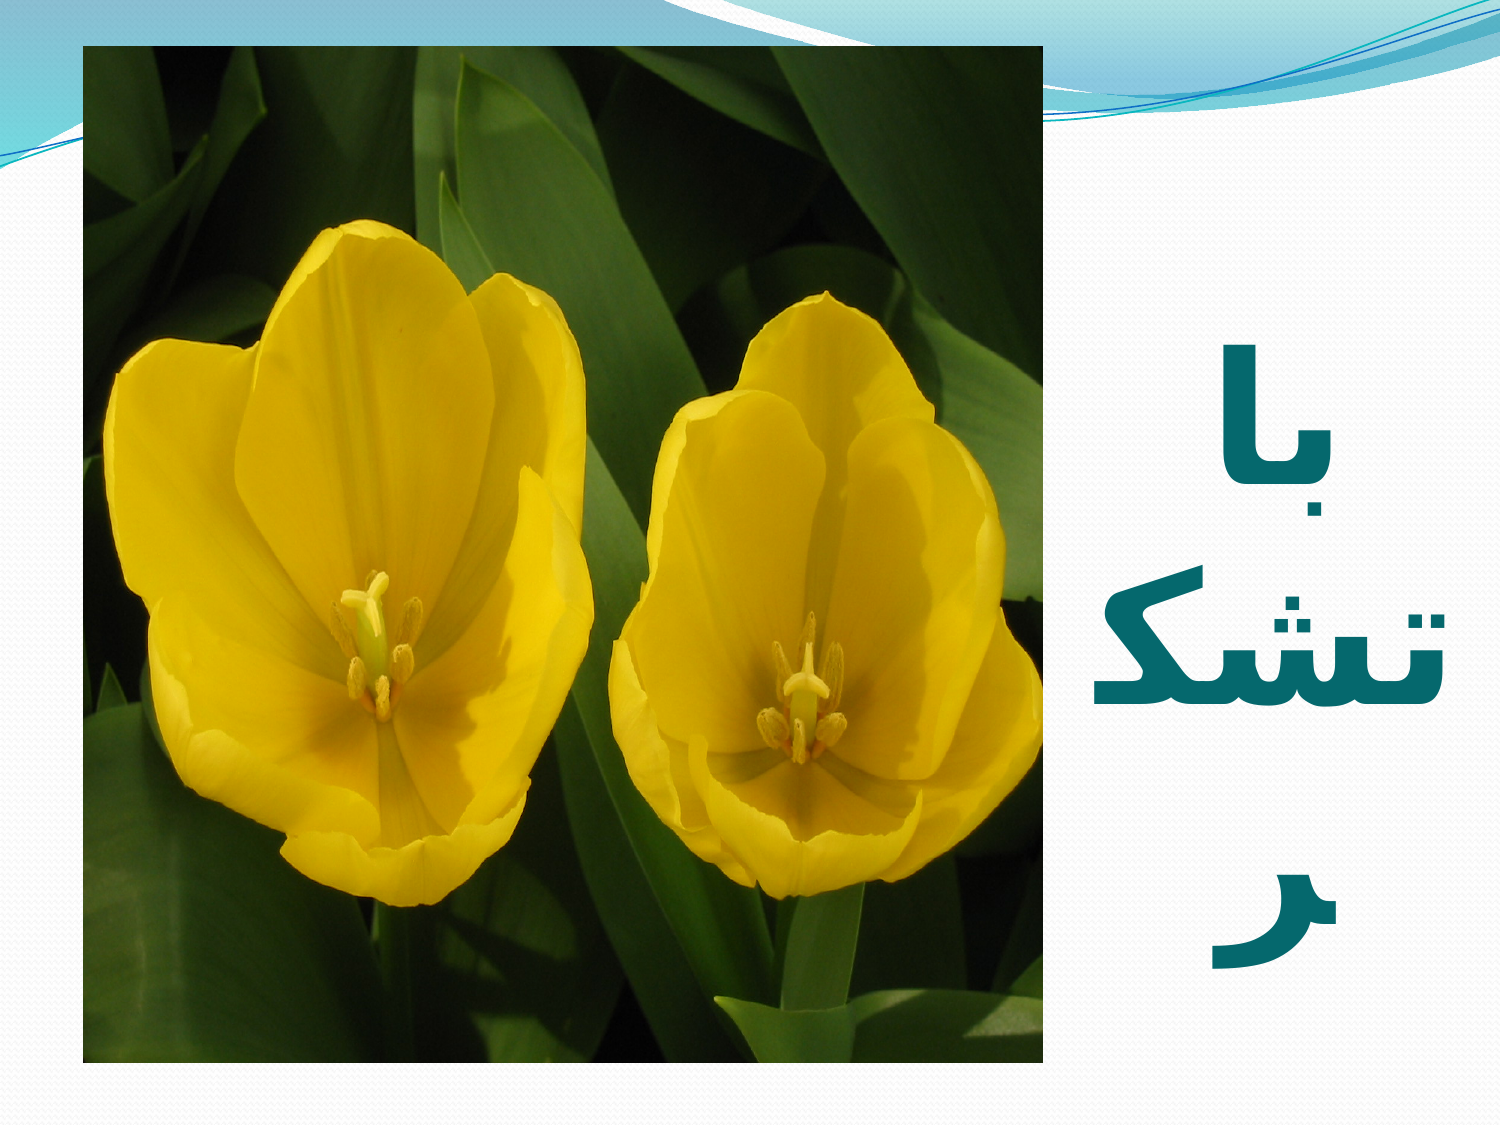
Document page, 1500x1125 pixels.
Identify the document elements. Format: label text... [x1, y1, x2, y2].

picture [83, 46, 1044, 1063]
title با تشكر [1054, 46, 1500, 961]
